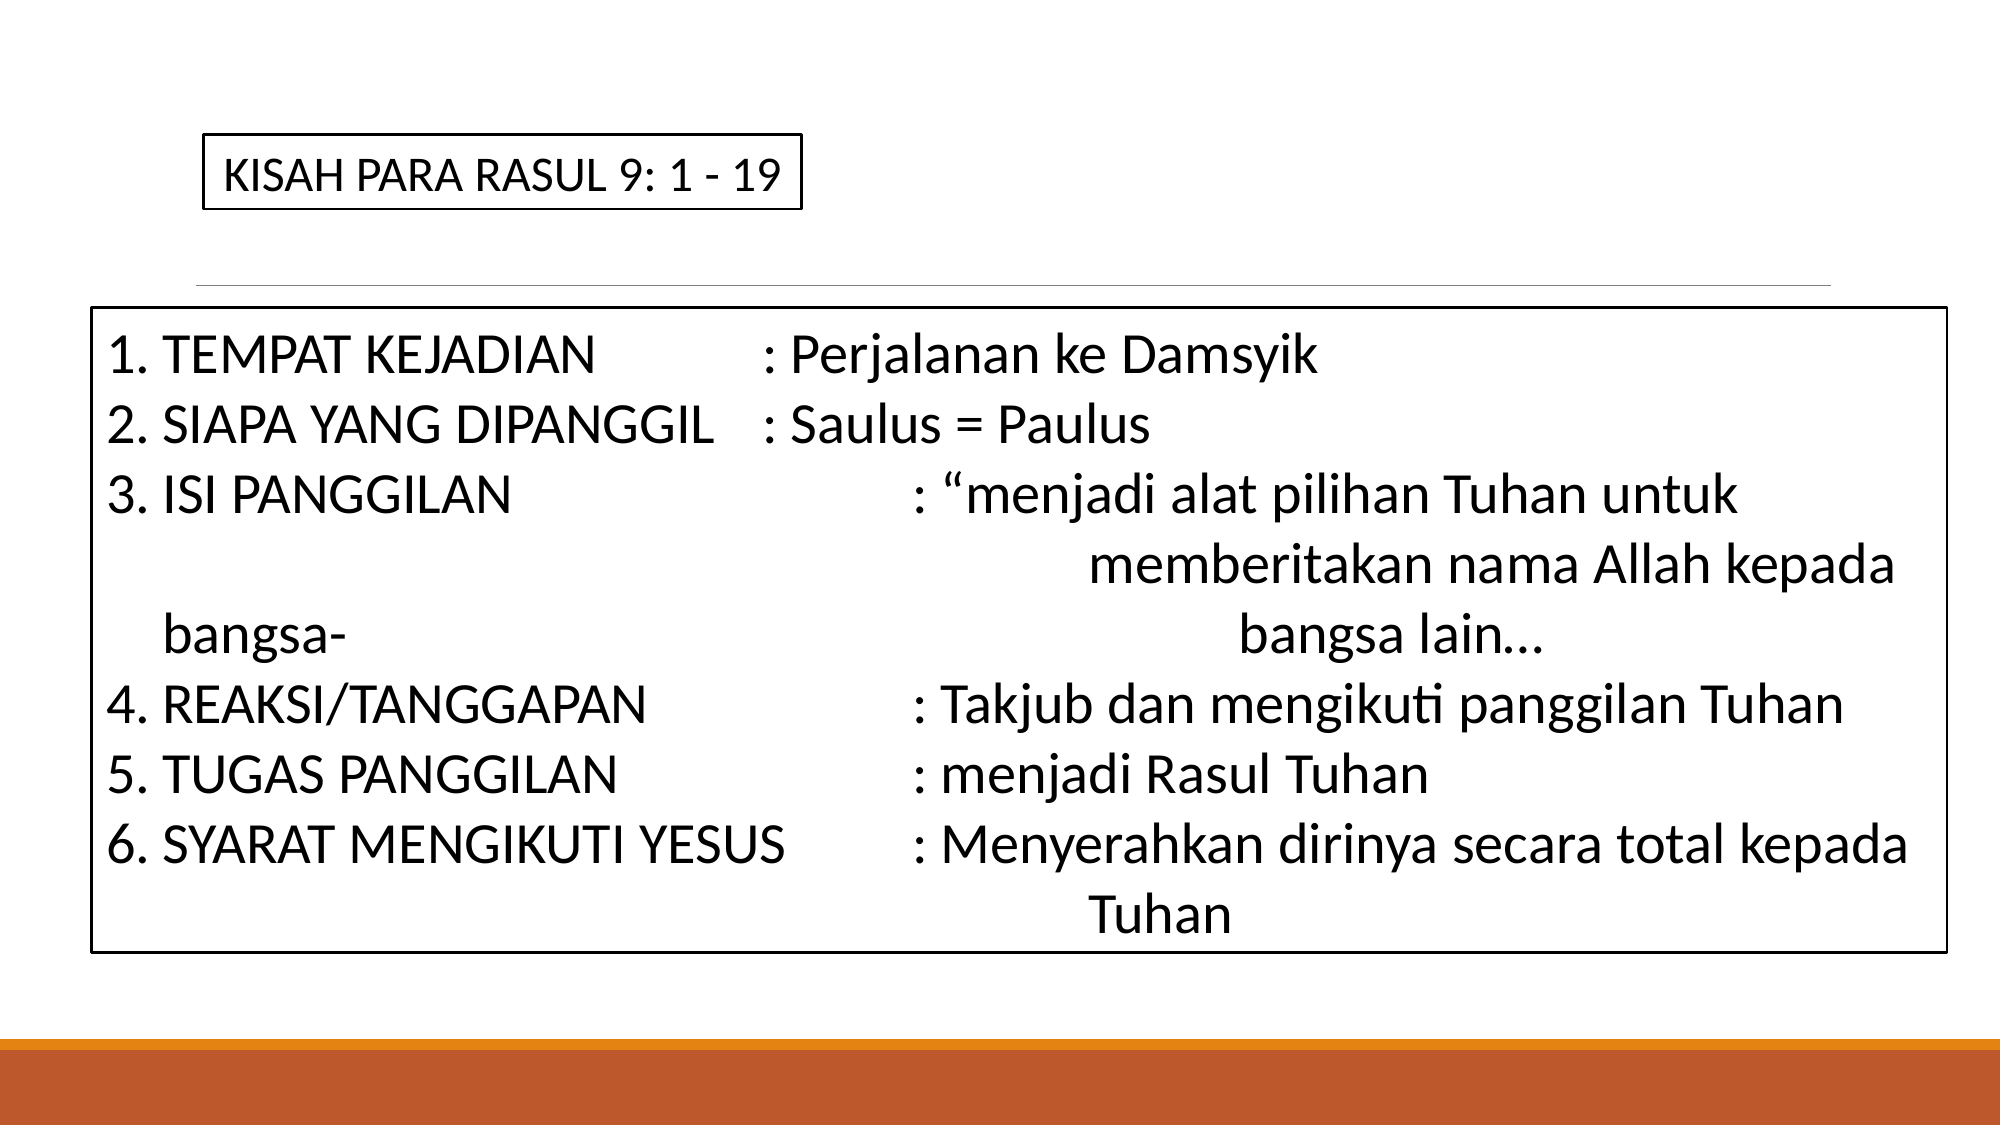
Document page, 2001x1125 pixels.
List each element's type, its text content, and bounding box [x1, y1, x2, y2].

text_box KISAH PARA RASUL 9: 1 - 19 [202, 133, 803, 210]
text_box TEMPAT KEJADIAN : Perjalanan ke Damsyik SIAPA YANG DIPANGGIL : Saulus = Paulus ISI PANGGILAN : “menjadi alat pilihan Tuhan untuk memberitakan nama Allah kepada bangsa- bangsa lain… REAKSI/TANGGAPAN : Takjub dan mengikuti panggilan Tuhan TUGAS PANGGILAN : menjadi Rasul Tuhan SYARAT MENGIKUTI YESUS : Menyerahkan dirinya secara total kepada Tuhan [90, 306, 1948, 954]
